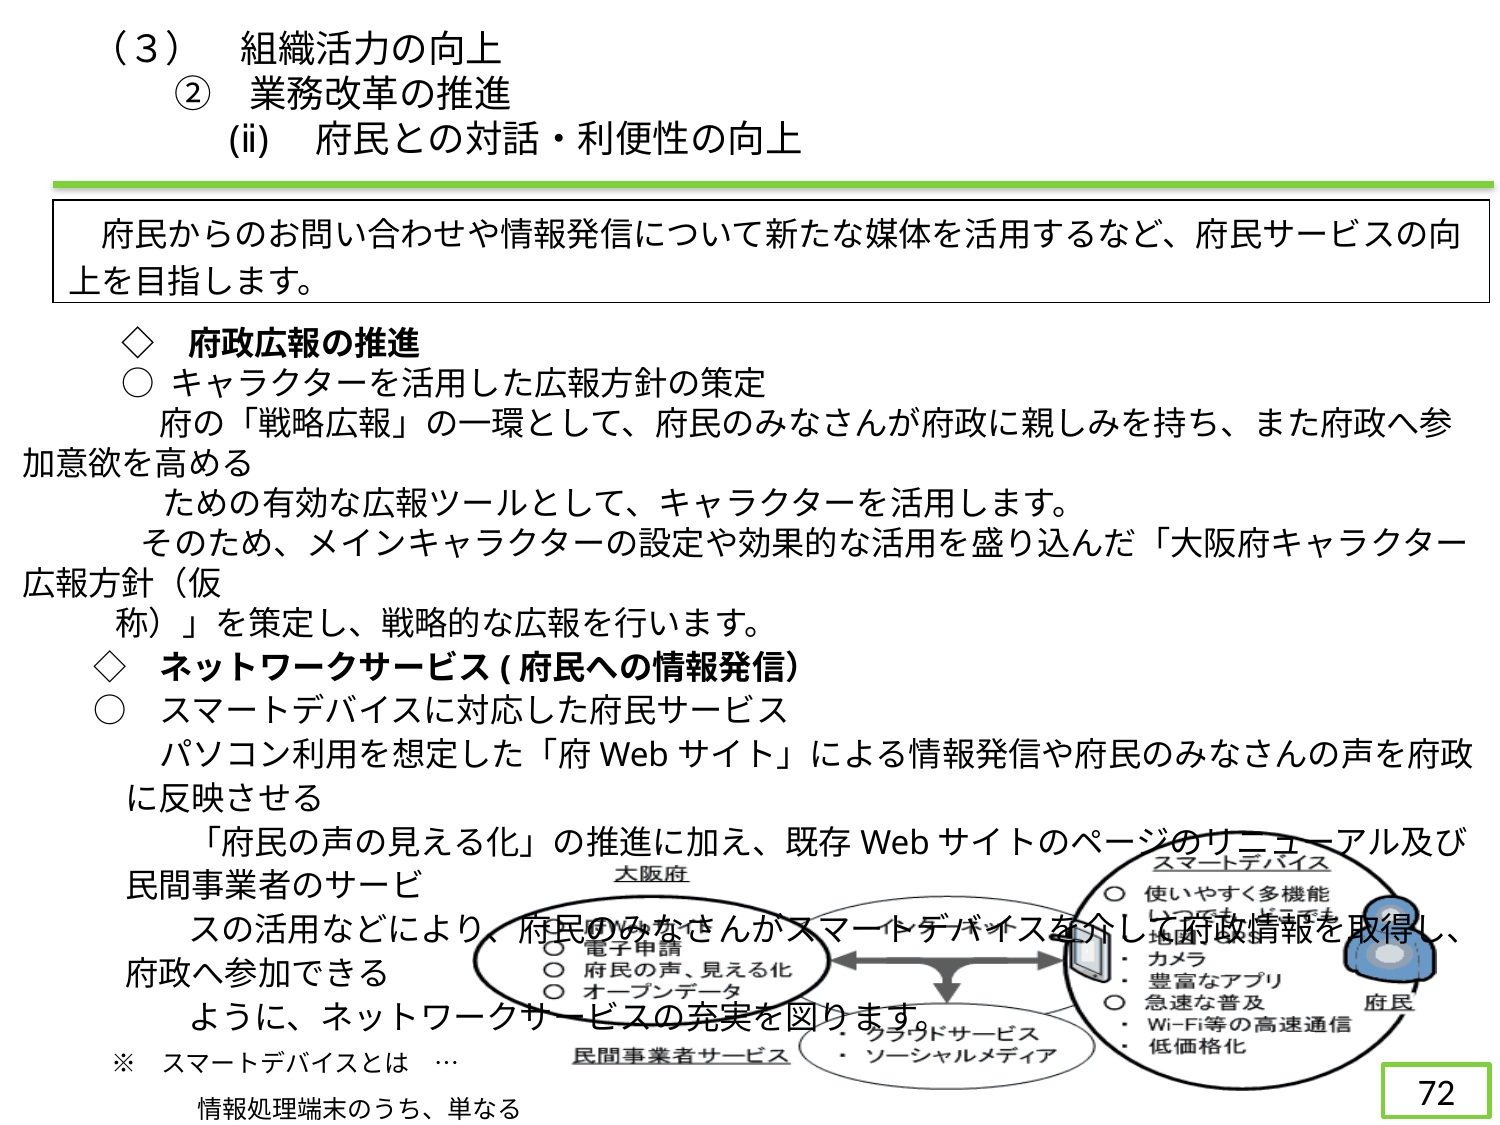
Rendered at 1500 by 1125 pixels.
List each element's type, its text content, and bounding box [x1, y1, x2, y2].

text_box ◇ 府政広報の推進 ○ キャラクターを活用した広報方針の策定 府の「戦略広報」の一環として、府民のみなさんが府政に親しみを持ち、また府政へ参加意欲を高める ための有効な広報ツールとして、キャラクターを活用します。 そのため、メインキャラクターの設定や効果的な活用を盛り込んだ「大阪府キャラクター広報方針（仮 称）」を策定し、戦略的な広報を行います。 ◇ ネットワークサービス(府民への情報発信） ○ スマートデバイスに対応した府民サービス パソコン利用を想定した「府Webサイト」による情報発信や府民のみなさんの声を府政に反映させる 「府民の声の見える化」の推進に加え、既存Webサイトのページのリニューアル及び民間事業者のサービ スの活用などにより、府民のみなさんがスマートデバイスを介して府政情報を取得し、府政へ参加できる ように、ネットワークサービスの充実を図ります。 ※ スマートデバイスとは … 情報処理端末のうち、単なる 計算処理だけでなく、持ち運び やすく、カメラ機能、GPS機能 などが使用可能な多機能端末 機（スマートフォン、タブレット等） [7, 315, 1495, 1125]
text_box （３） 組織活力の向上 ② 業務改革の推進 (ⅱ) 府民との対話・利便性の向上 [76, 17, 1460, 168]
table_header 府民からのお問い合わせや情報発信について新たな媒体を活用するなど、府民サービスの向上を目指します。 [54, 201, 1489, 302]
text_box 71 [1381, 1062, 1492, 1119]
picture [472, 830, 1437, 1091]
